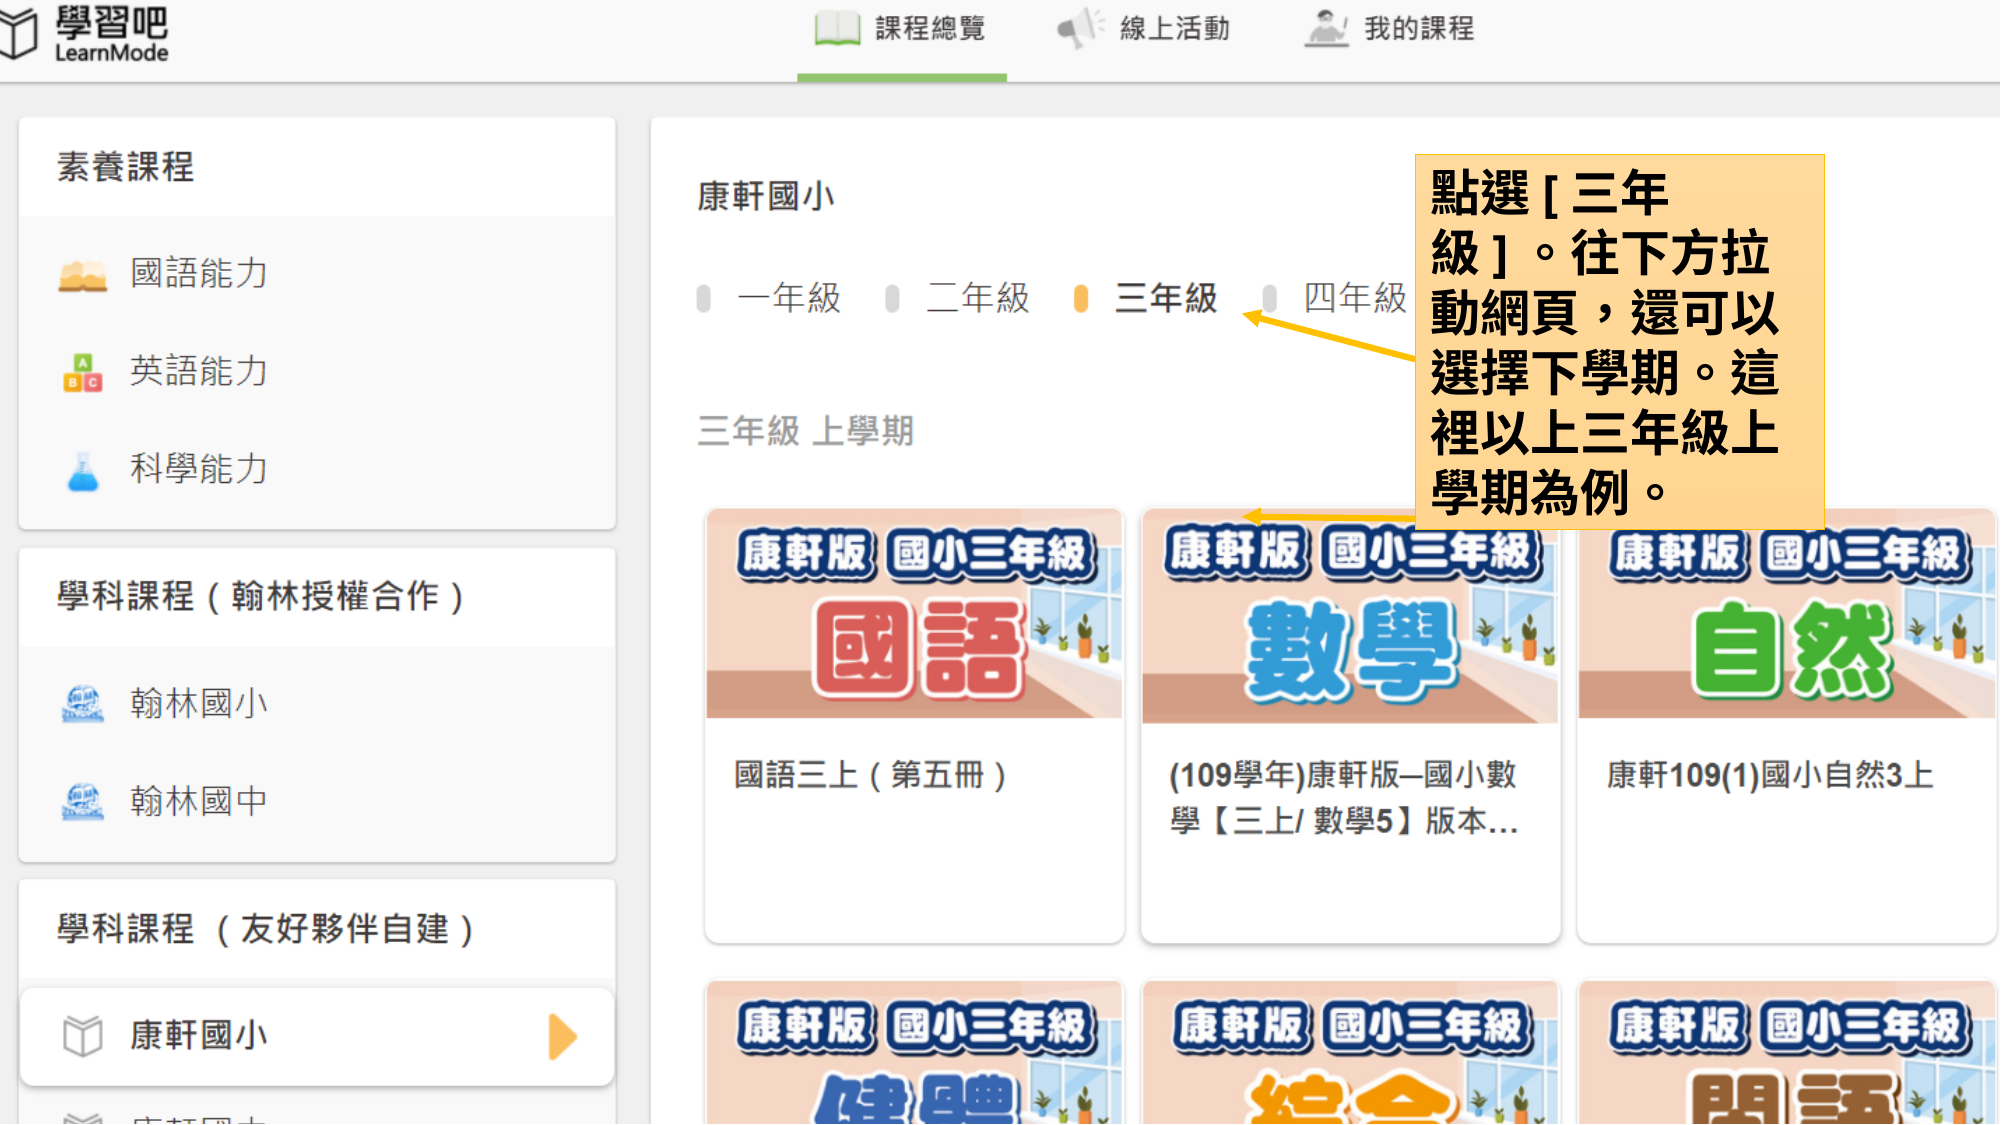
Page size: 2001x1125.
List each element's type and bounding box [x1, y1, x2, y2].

text_box [1241, 313, 1416, 360]
picture [0, 0, 2000, 1124]
